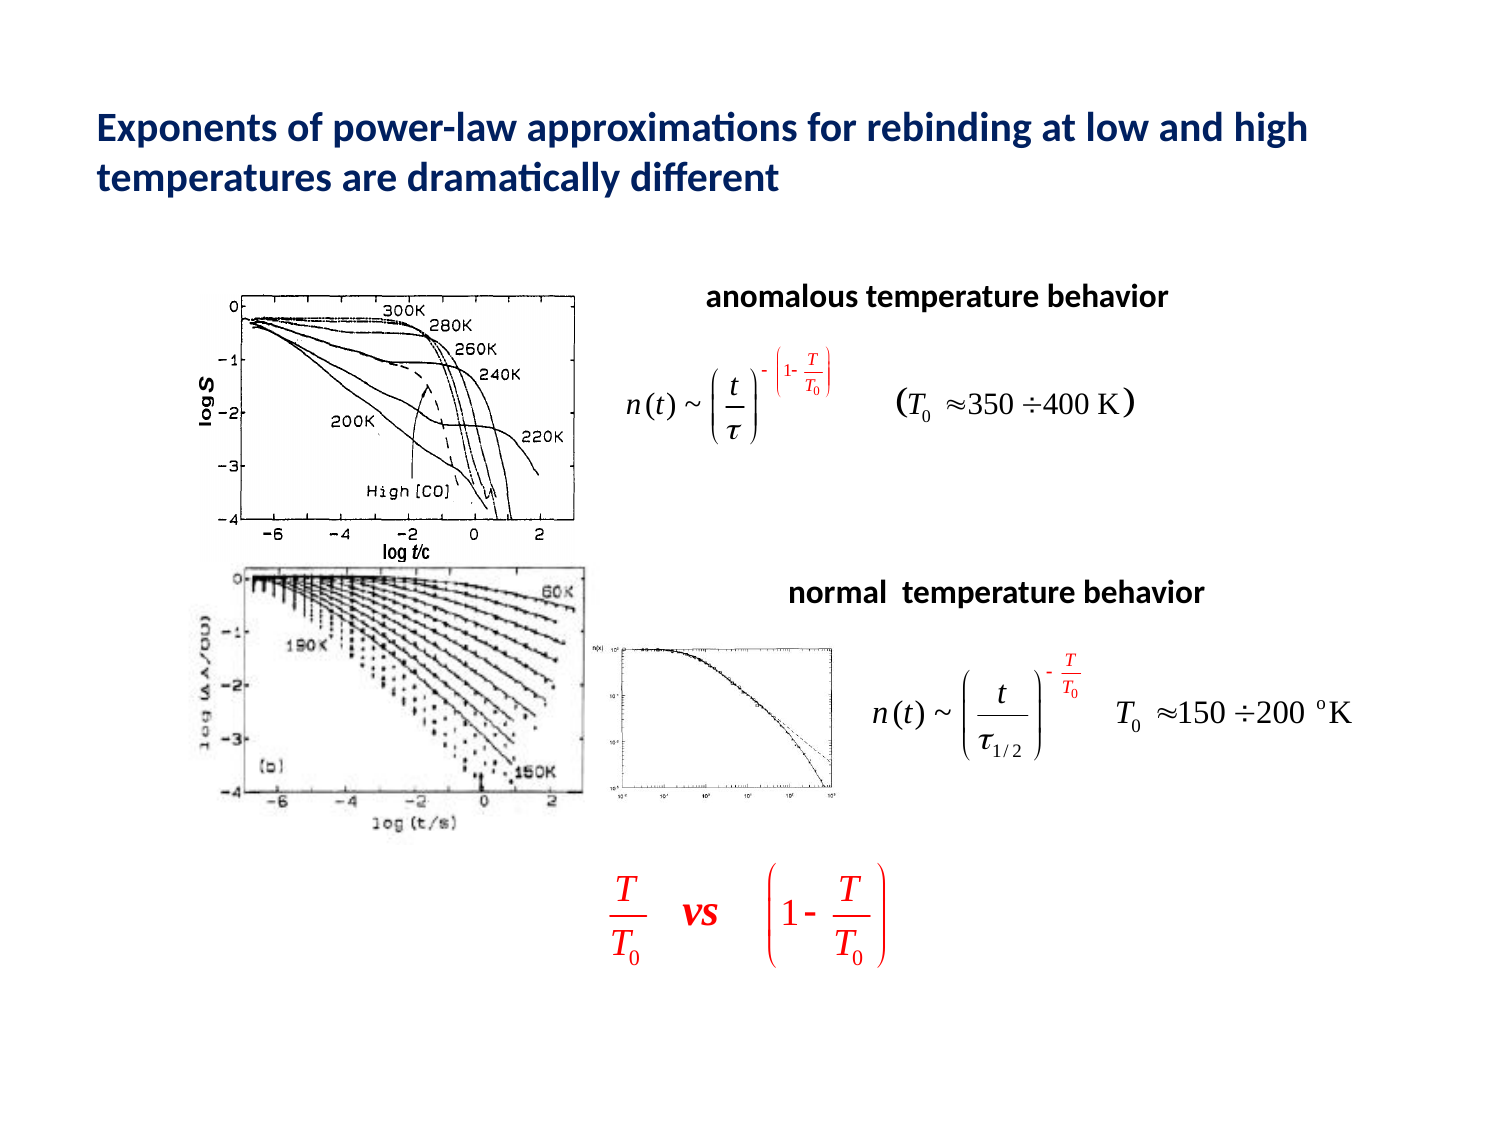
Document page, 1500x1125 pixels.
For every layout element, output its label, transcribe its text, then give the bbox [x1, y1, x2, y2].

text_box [603, 855, 897, 977]
picture [175, 294, 844, 845]
text_box normal temperature behavior [773, 562, 1341, 618]
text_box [866, 644, 1360, 768]
text_box anomalous temperature behavior [690, 266, 1258, 322]
text_box Exponents of power-law approximations for rebinding at low and high temperatures are dramatically different [81, 91, 1465, 207]
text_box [620, 339, 1137, 452]
